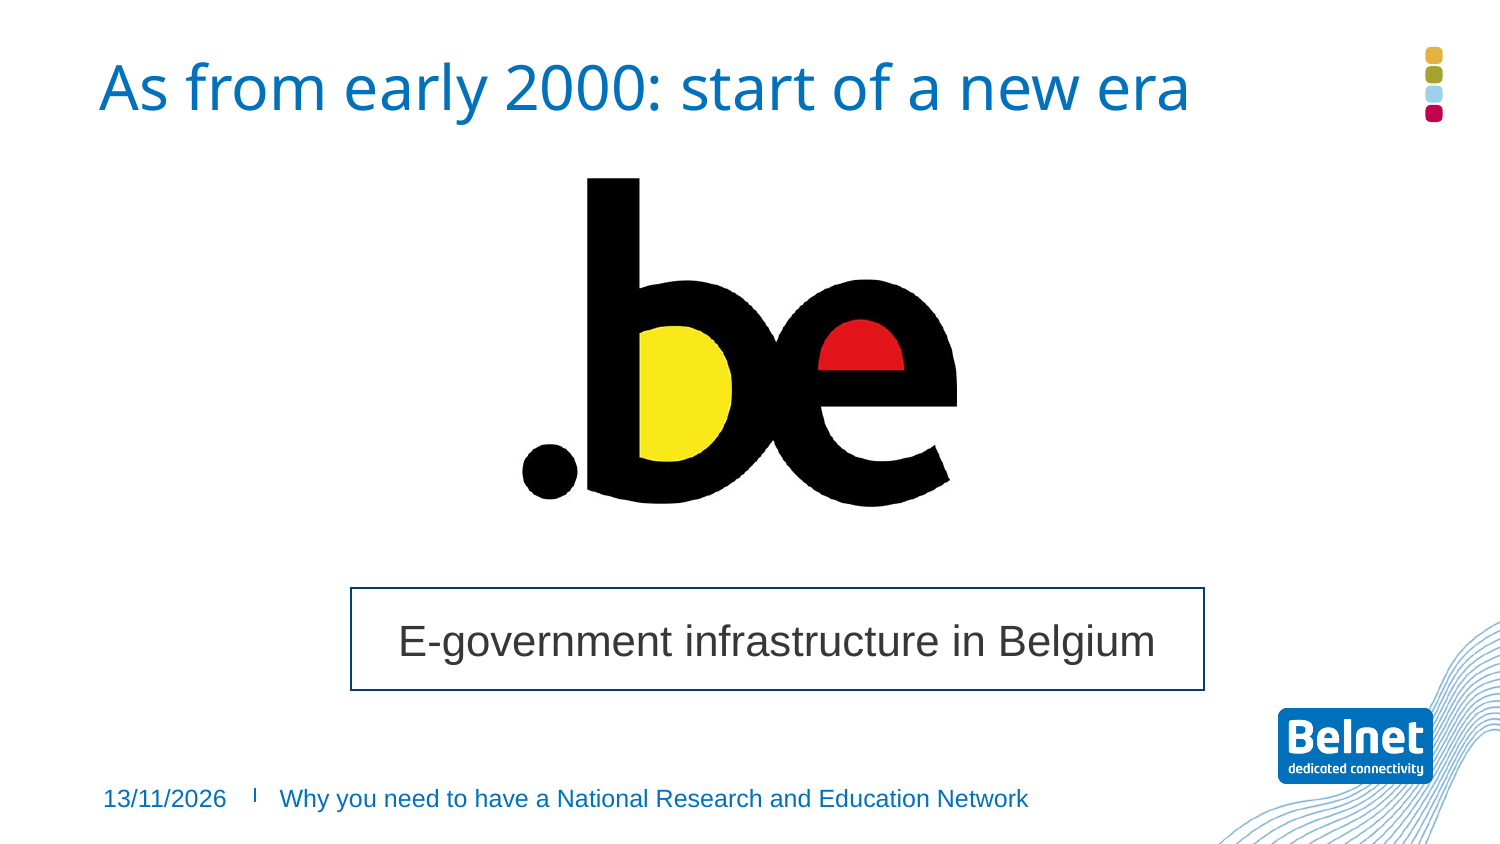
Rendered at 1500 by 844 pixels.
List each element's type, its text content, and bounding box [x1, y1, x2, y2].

picture [1126, 539, 1500, 844]
title As from early 2000: start of a new era [99, 56, 1394, 172]
footer Why you need to have a National Research and Education Network [279, 782, 1060, 822]
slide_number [103, 782, 244, 813]
picture [350, 149, 1143, 563]
text_box E-government infrastructure in Belgium [350, 587, 1205, 691]
